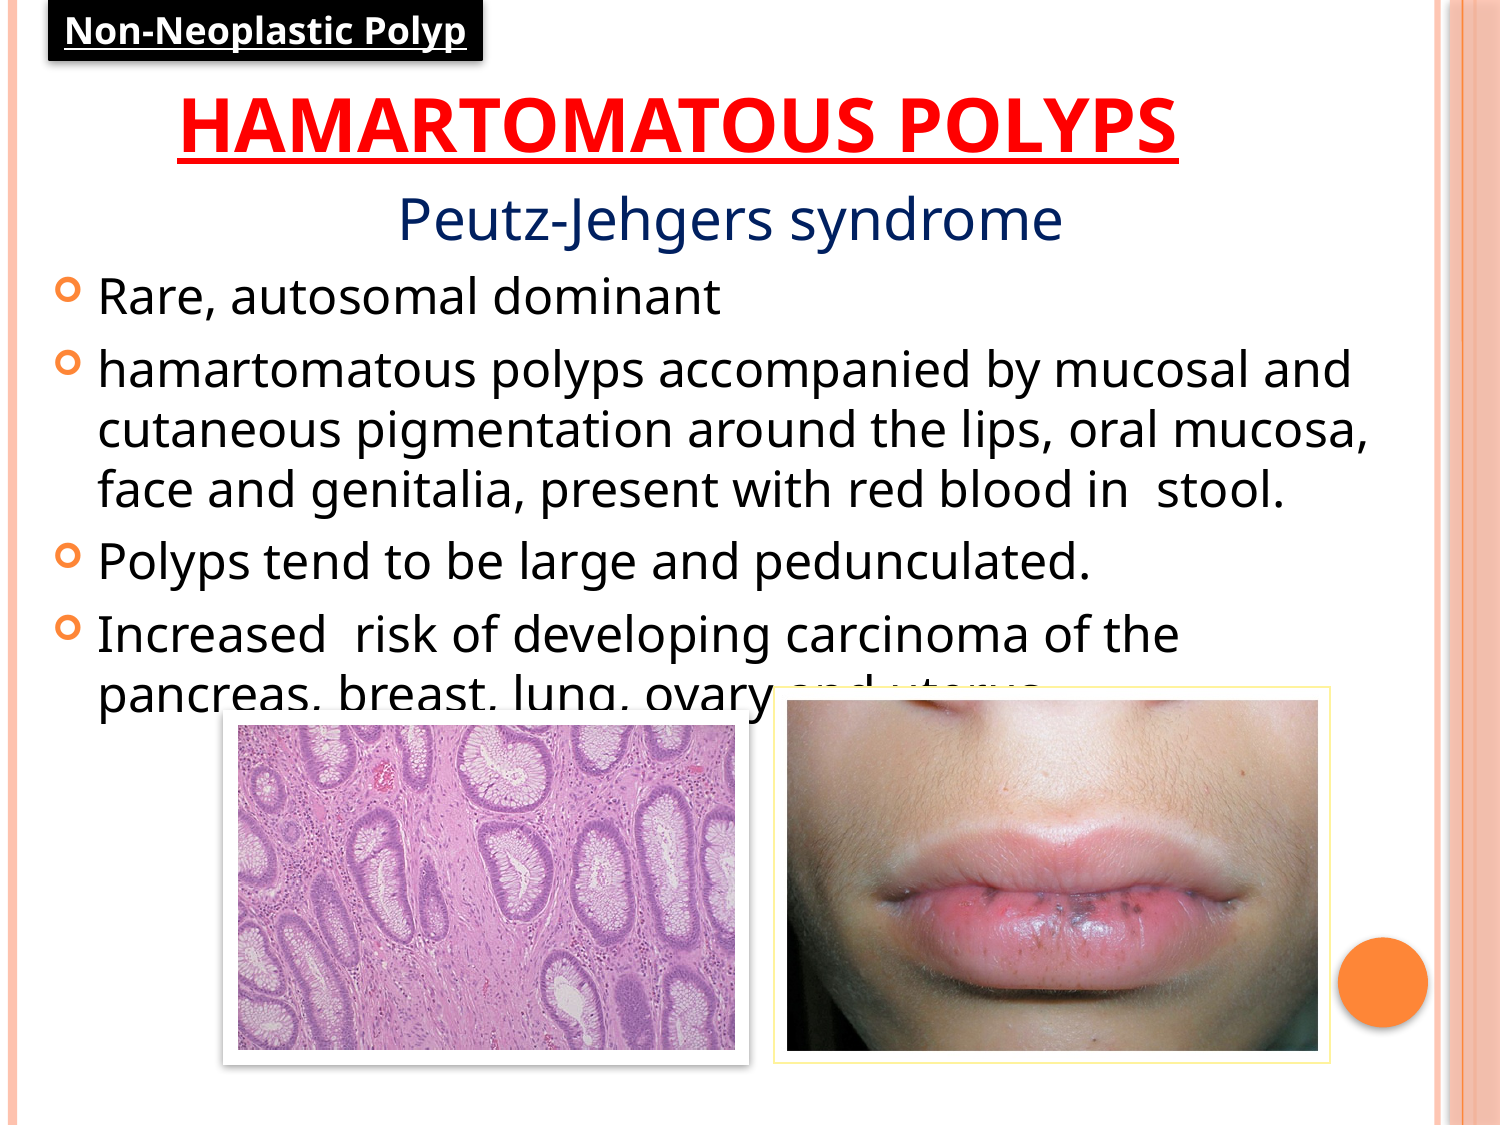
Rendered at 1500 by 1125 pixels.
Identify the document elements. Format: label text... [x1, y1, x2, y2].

text_box [512, 1025, 988, 1100]
picture [774, 686, 1330, 1063]
text_box [112, 1025, 425, 1100]
text_box Non-Neoplastic Polyp [48, 0, 483, 61]
title Hamartomatous Polyps [162, 24, 1438, 175]
picture [236, 724, 736, 1051]
list Peutz-Jehgers syndrome Rare, autosomal dominant hamartomatous polyps accompanied by mucosal and cutaneous pigmentation around the lips, oral mucosa, face and genitalia, present with red blood in stool. Polyps tend to be large and pedunculated. Increased risk of developing carcinoma of the pancreas, breast, lung, ovary and uterus. [37, 174, 1425, 1025]
